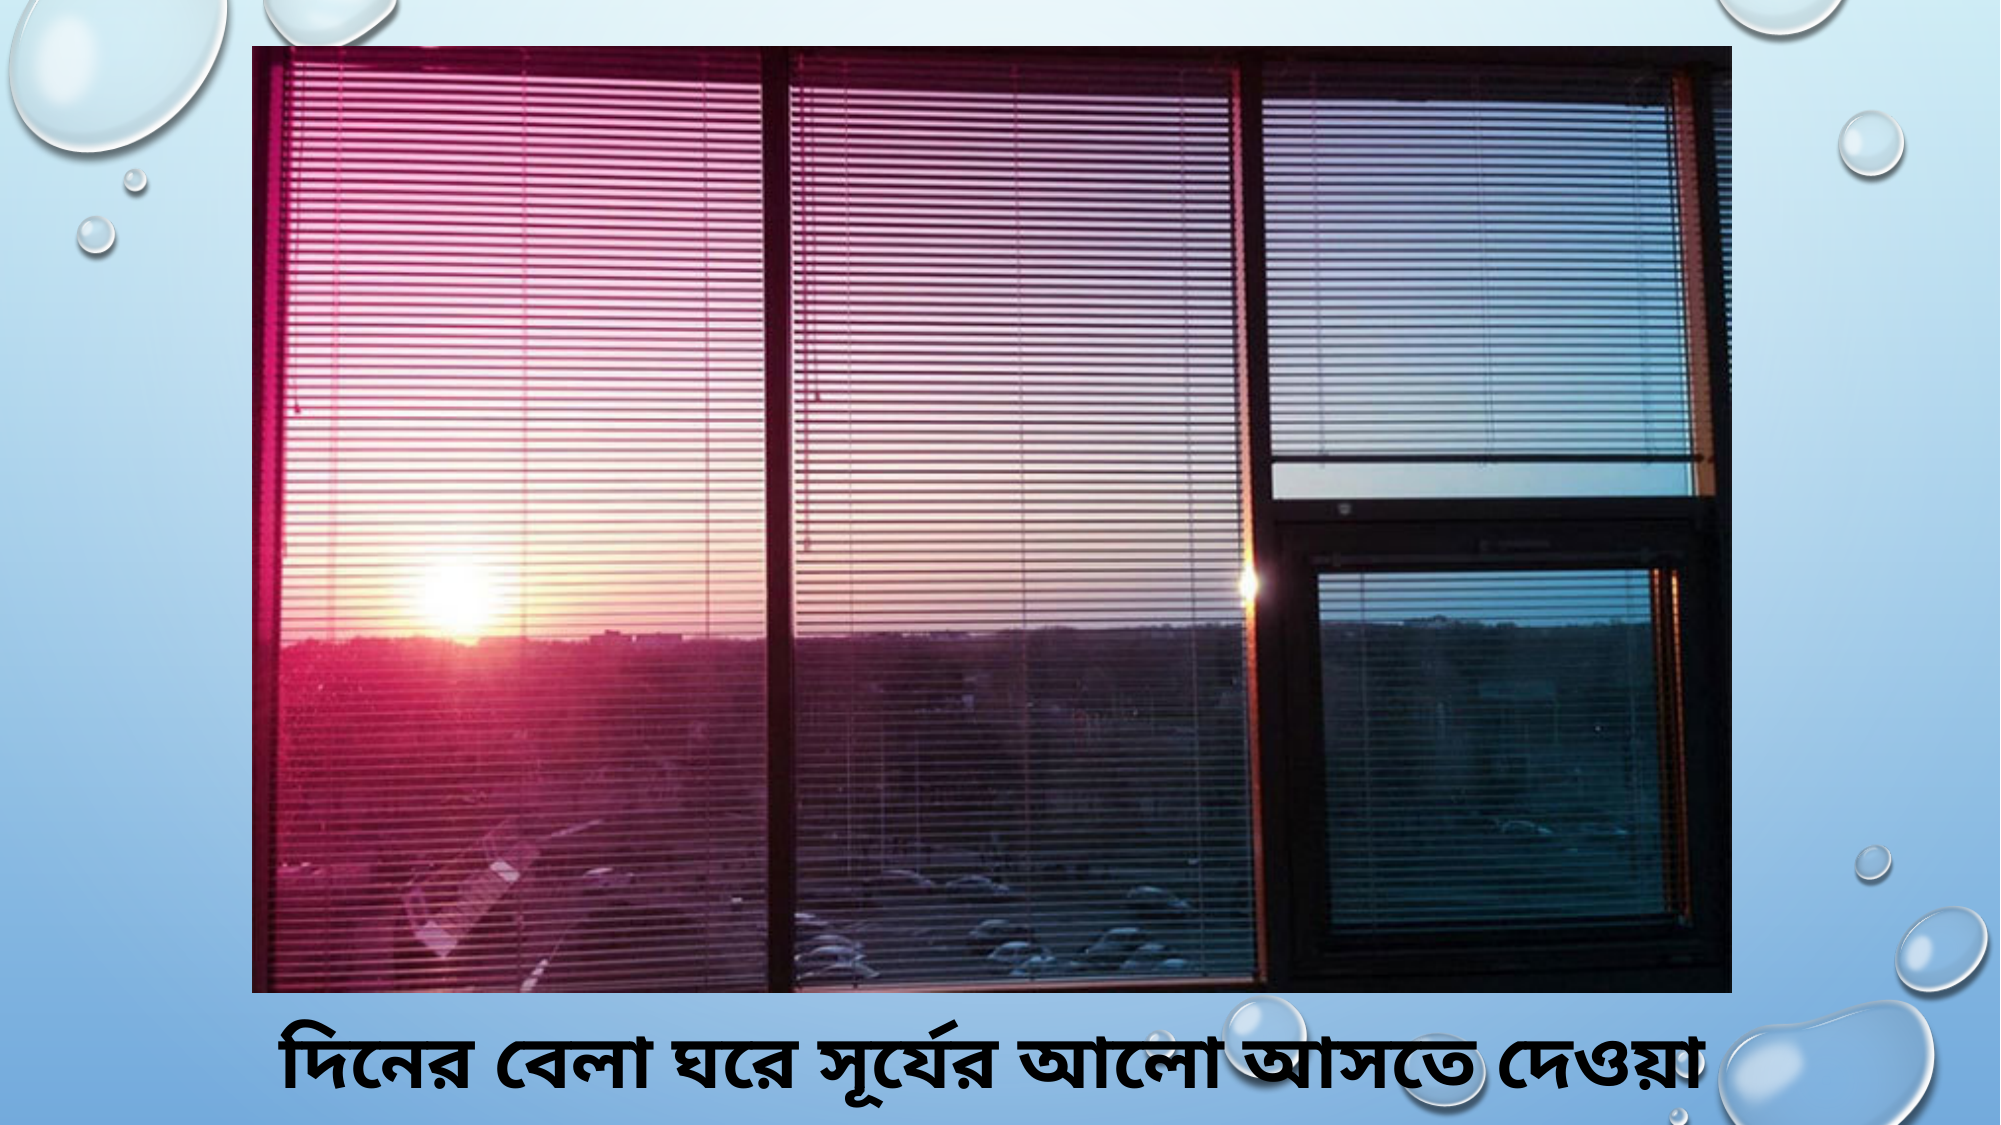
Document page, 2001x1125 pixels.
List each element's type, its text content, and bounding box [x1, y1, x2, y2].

picture [0, 0, 2000, 1125]
text_box দিনের বেলা ঘরে সূর্যের আলো আসতে দেওয়া [108, 1005, 1877, 1111]
